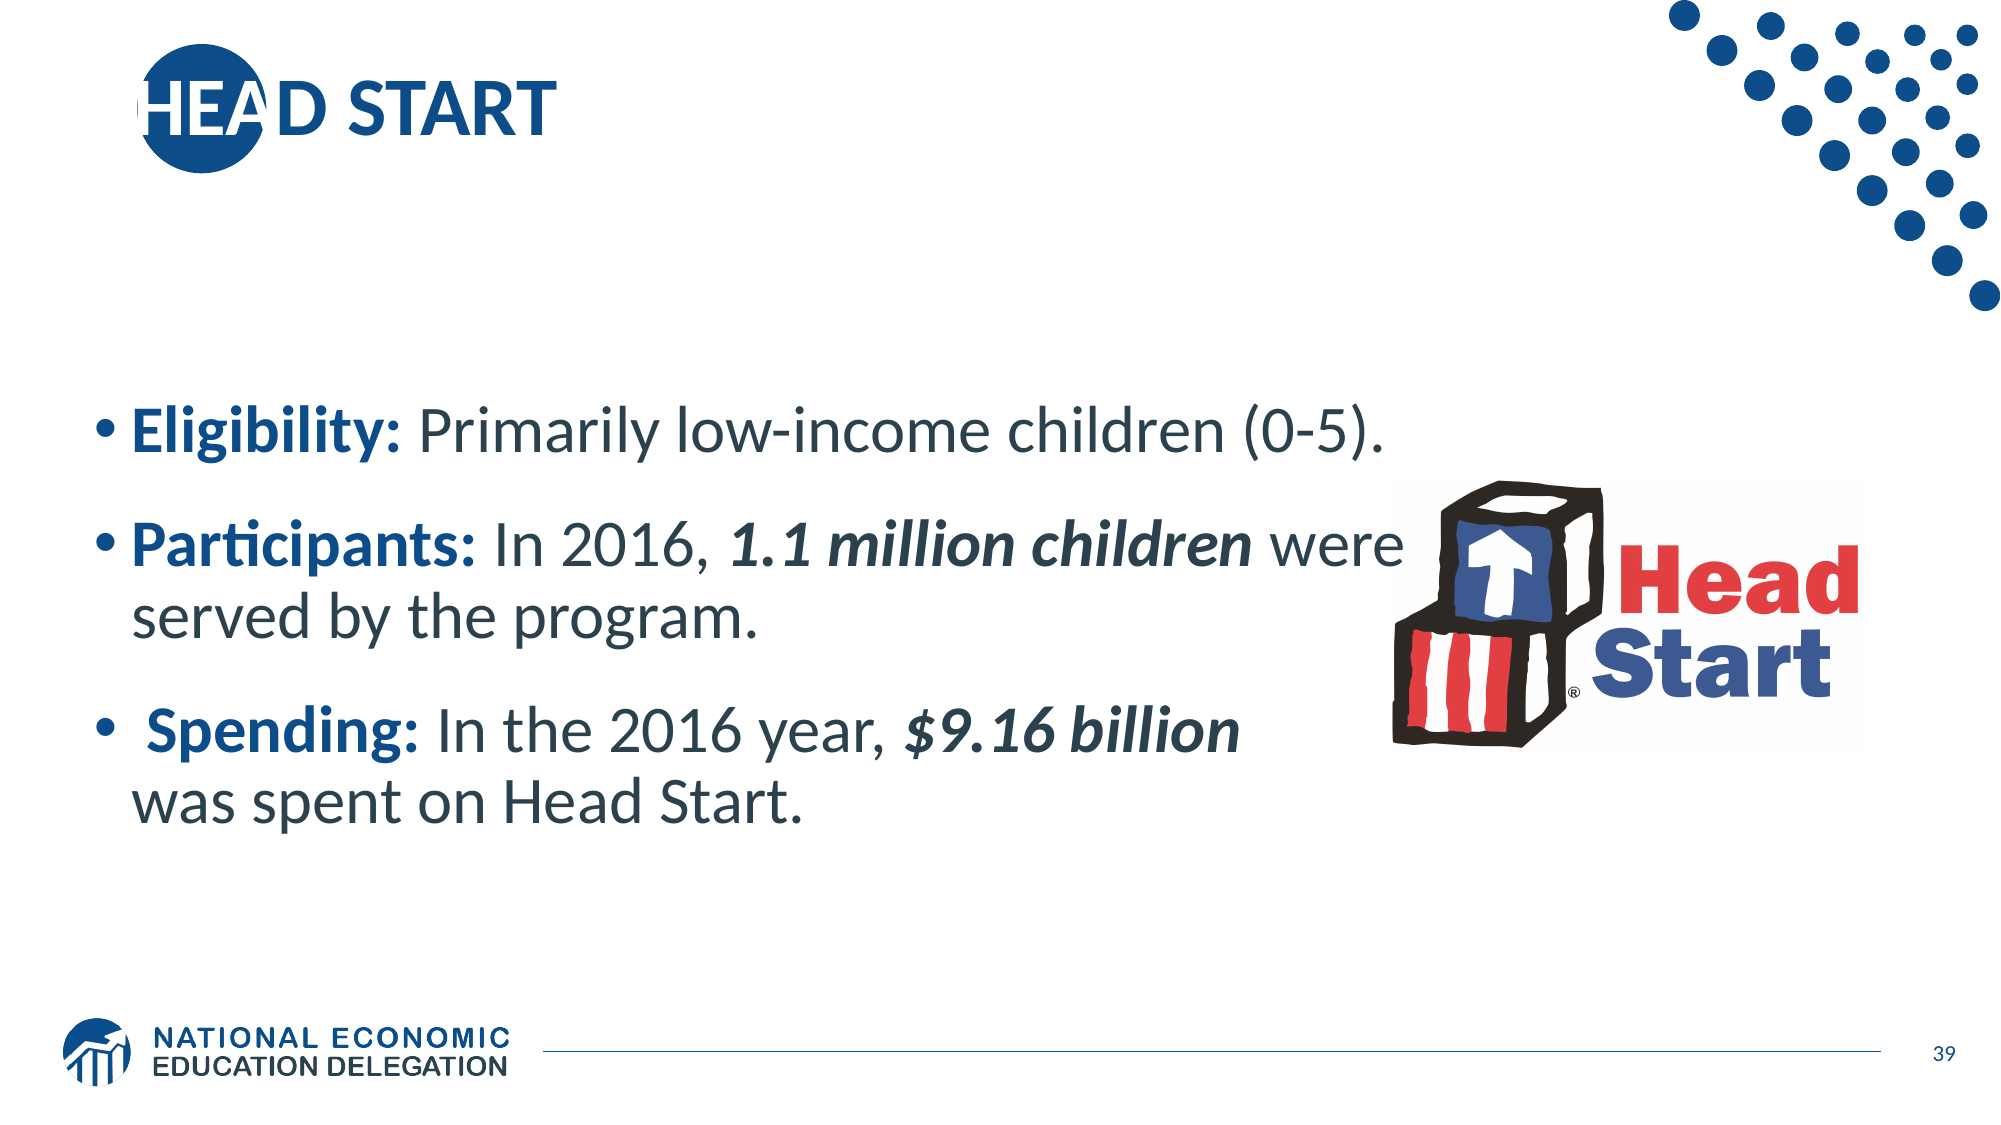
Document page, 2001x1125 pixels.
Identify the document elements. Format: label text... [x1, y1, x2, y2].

slide_number 39 [1521, 1022, 1972, 1082]
picture [1388, 479, 1863, 755]
picture [55, 1013, 520, 1091]
title HEAD START [99, 0, 1825, 218]
list Eligibility: Primarily low-income children (0-5). Participants: In 2016, 1.1 million children were served by the program. Spending: In the 2016 year, $9.16 billion was spent on Head Start. [78, 273, 1422, 961]
